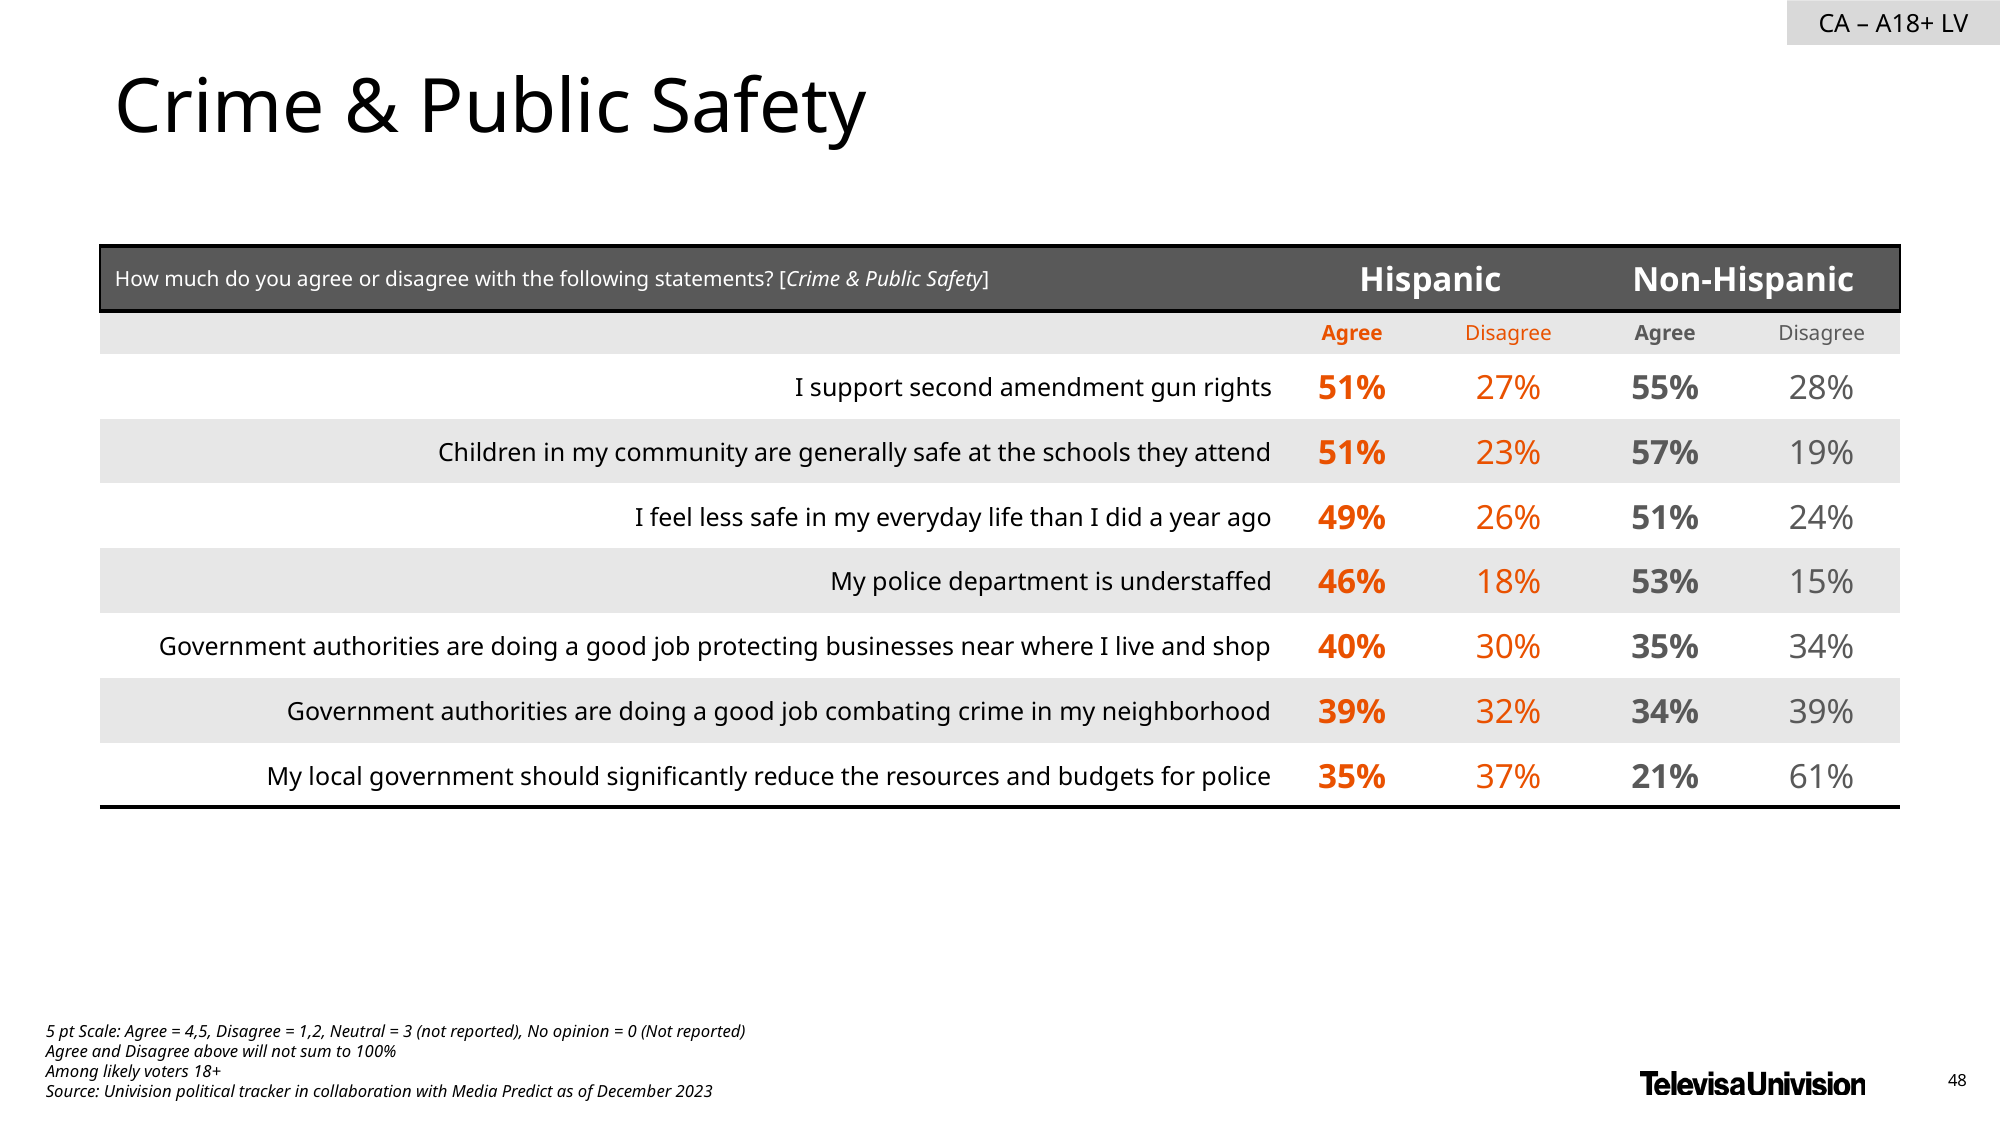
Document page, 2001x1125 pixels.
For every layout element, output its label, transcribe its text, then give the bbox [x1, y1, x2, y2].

table_cell 18% [1430, 548, 1587, 613]
table_cell 26% [1430, 483, 1587, 548]
table_cell My local government should significantly reduce the resources and budgets for police [100, 743, 1274, 805]
table_cell I feel less safe in my everyday life than I did a year ago [100, 483, 1274, 548]
table_cell 53% [1587, 548, 1743, 613]
table_cell Children in my community are generally safe at the schools they attend [100, 419, 1274, 483]
table_cell 51% [1274, 354, 1430, 419]
table_header How much do you agree or disagree with the following statements? [Crime & Public Safety] [101, 248, 1274, 309]
table_cell My police department is understaffed [100, 548, 1274, 613]
table_cell 57% [1587, 419, 1743, 483]
table_cell 15% [1743, 548, 1900, 613]
table_cell 37% [1430, 743, 1587, 805]
table_cell 27% [1430, 354, 1587, 419]
table_cell 24% [1743, 483, 1900, 548]
table_cell 32% [1430, 678, 1587, 743]
table_cell [100, 313, 1274, 354]
table_cell I support second amendment gun rights [100, 354, 1274, 419]
table_cell 46% [1274, 548, 1430, 613]
title Crime & Public Safety [99, 60, 1900, 244]
table_cell 21% [1587, 743, 1743, 805]
table_cell 39% [1274, 678, 1430, 743]
table_cell 19% [1743, 419, 1900, 483]
table_cell 55% [1587, 354, 1743, 419]
table_cell 51% [1587, 483, 1743, 548]
table_cell Disagree [1430, 313, 1587, 354]
table_cell 34% [1743, 613, 1900, 678]
table_cell 35% [1274, 743, 1430, 805]
table_cell 51% [1274, 419, 1430, 483]
table_cell 61% [1743, 743, 1900, 805]
table_cell 23% [1430, 419, 1587, 483]
table_cell Disagree [1743, 313, 1900, 354]
table_cell 34% [1587, 678, 1743, 743]
table_cell 39% [1743, 678, 1900, 743]
table_header Hispanic [1274, 248, 1587, 309]
table_cell 40% [1274, 613, 1430, 678]
table_cell Government authorities are doing a good job combating crime in my neighborhood [100, 678, 1274, 743]
table_cell 49% [1274, 483, 1430, 548]
table_cell Agree [1274, 313, 1430, 354]
table_cell 35% [1587, 613, 1743, 678]
table_header Non-Hispanic [1587, 248, 1899, 309]
table_cell 30% [1430, 613, 1587, 678]
table_cell 28% [1743, 354, 1900, 419]
table_cell Agree [1587, 313, 1743, 354]
table_cell Government authorities are doing a good job protecting businesses near where I live and shop [100, 613, 1274, 678]
